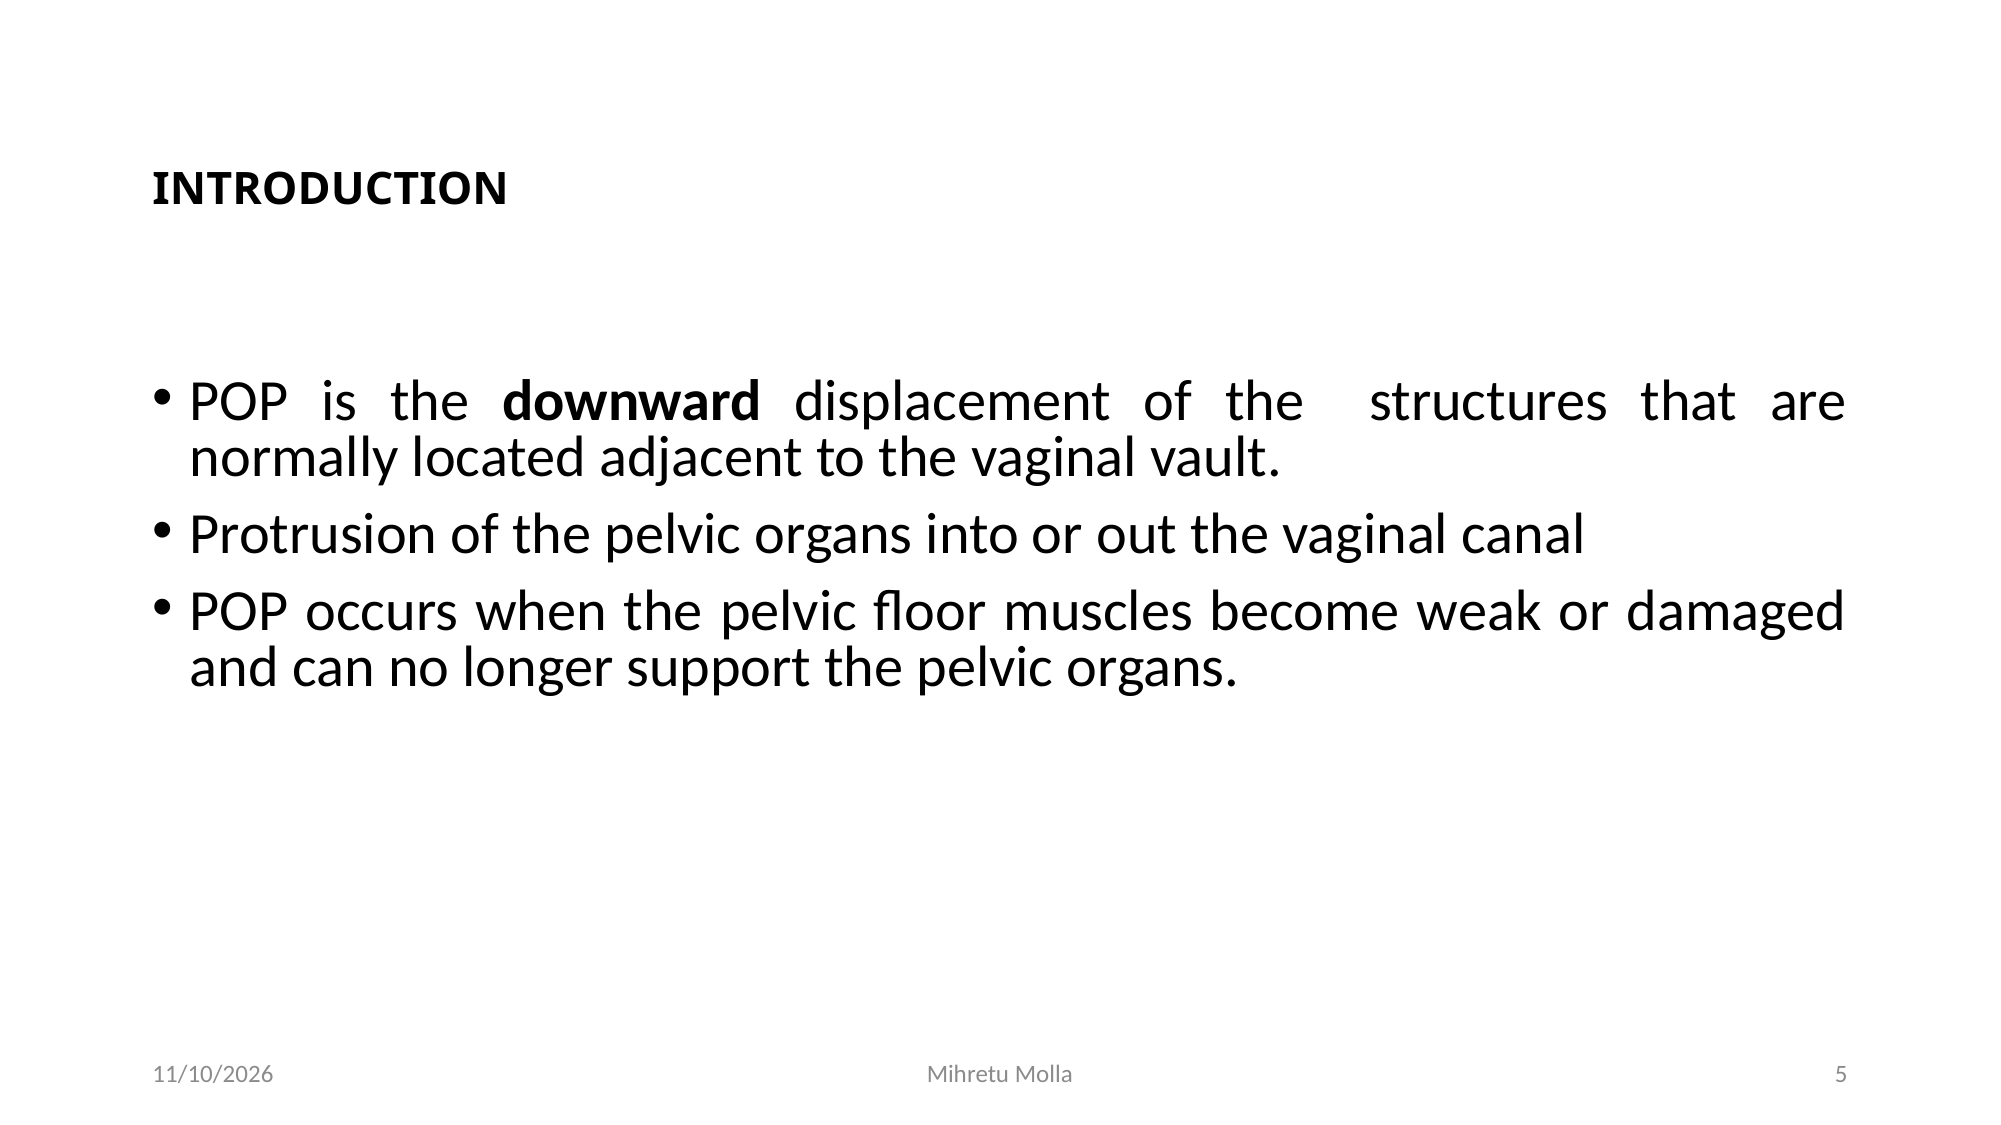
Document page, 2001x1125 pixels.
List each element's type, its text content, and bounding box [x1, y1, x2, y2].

footer Mihretu Molla [662, 1042, 1338, 1103]
title INTRODUCTION [137, 59, 1863, 277]
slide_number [137, 1042, 588, 1103]
list POP is the downward displacement of the structures that are normally located adjacent to the vaginal vault. Protrusion of the pelvic organs into or out the vaginal canal POP occurs when the pelvic floor muscles become weak or damaged and can no longer support the pelvic organs. [137, 277, 1863, 1014]
slide_number 5 [1412, 1042, 1863, 1103]
